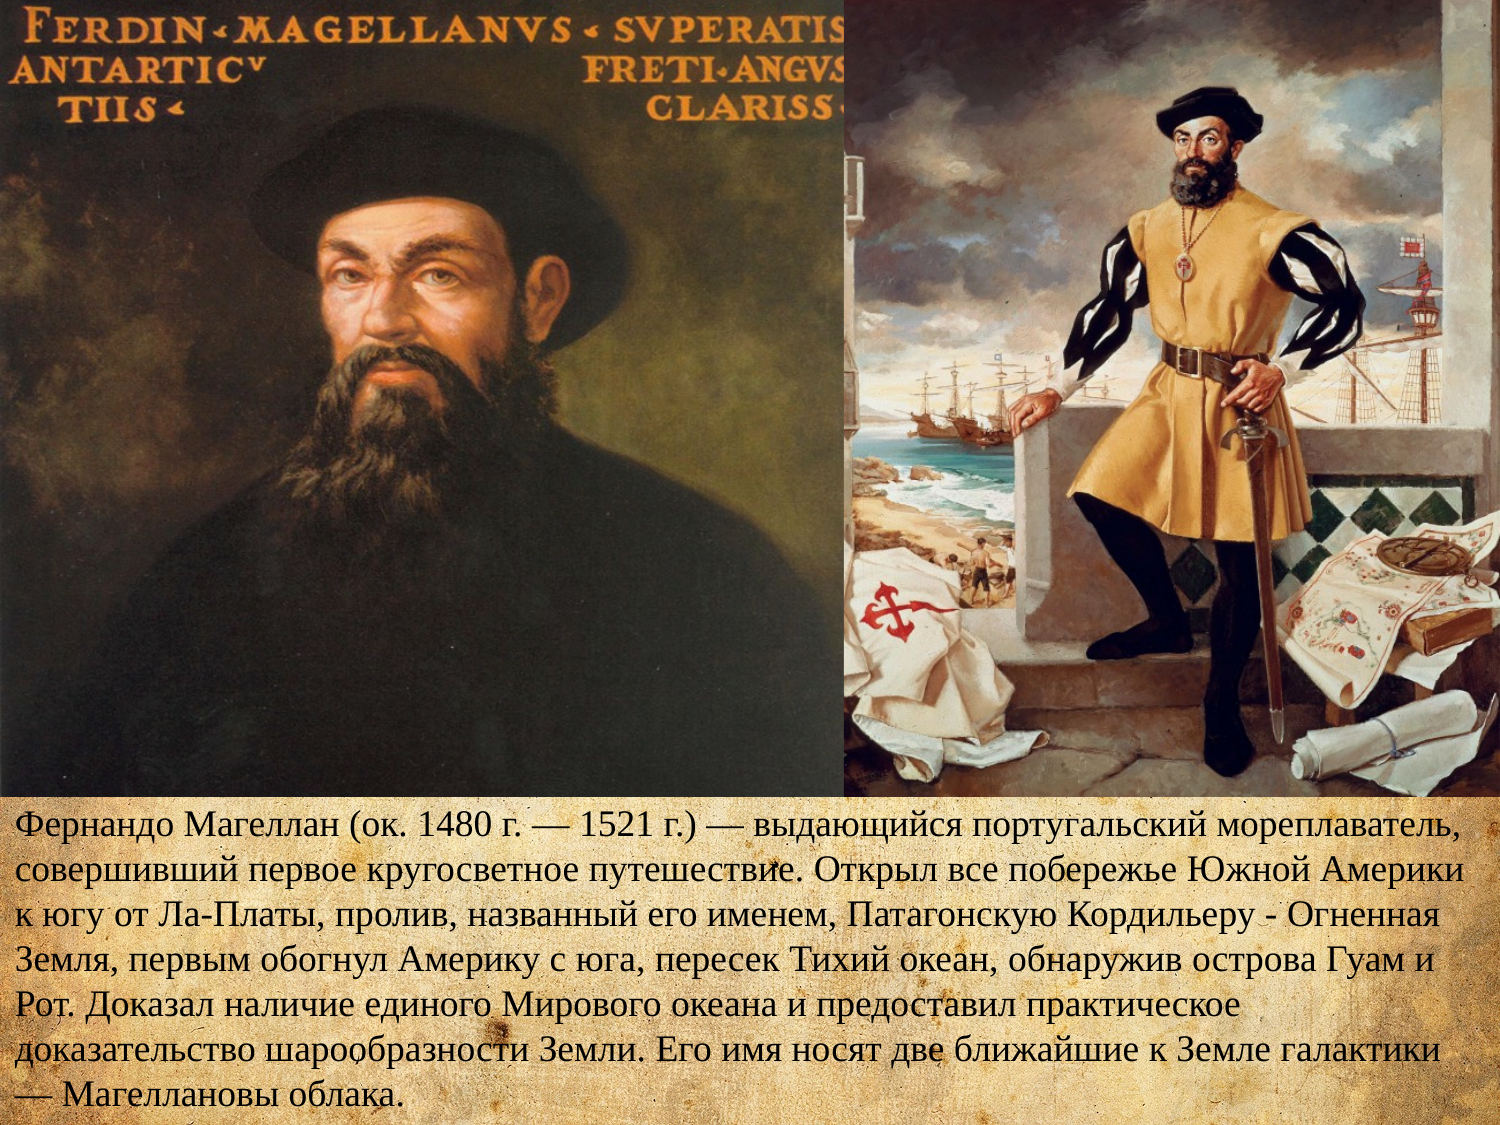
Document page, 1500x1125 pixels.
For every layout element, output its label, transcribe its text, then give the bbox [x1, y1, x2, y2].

picture [0, 0, 1500, 798]
text_box Фернандо Магеллан (ок. 1480 г. — 1521 г.) — выдающийся португальский мореплаватель, совершивший первое кругосветное путешествие. Открыл все побережье Южной Америки к югу от Ла-Платы, пролив, названный его именем, Патагонскую Кордильеру - Огненная Земля, первым обогнул Америку с юга, пересек Тихий океан, обнаружив острова Гуам и Рот. Доказал наличие единого Мирового океана и предоставил практическое доказательство шарообразности Земли. Его имя носят две ближайшие к Земле галактики — Магеллановы облака. [0, 804, 1500, 1122]
